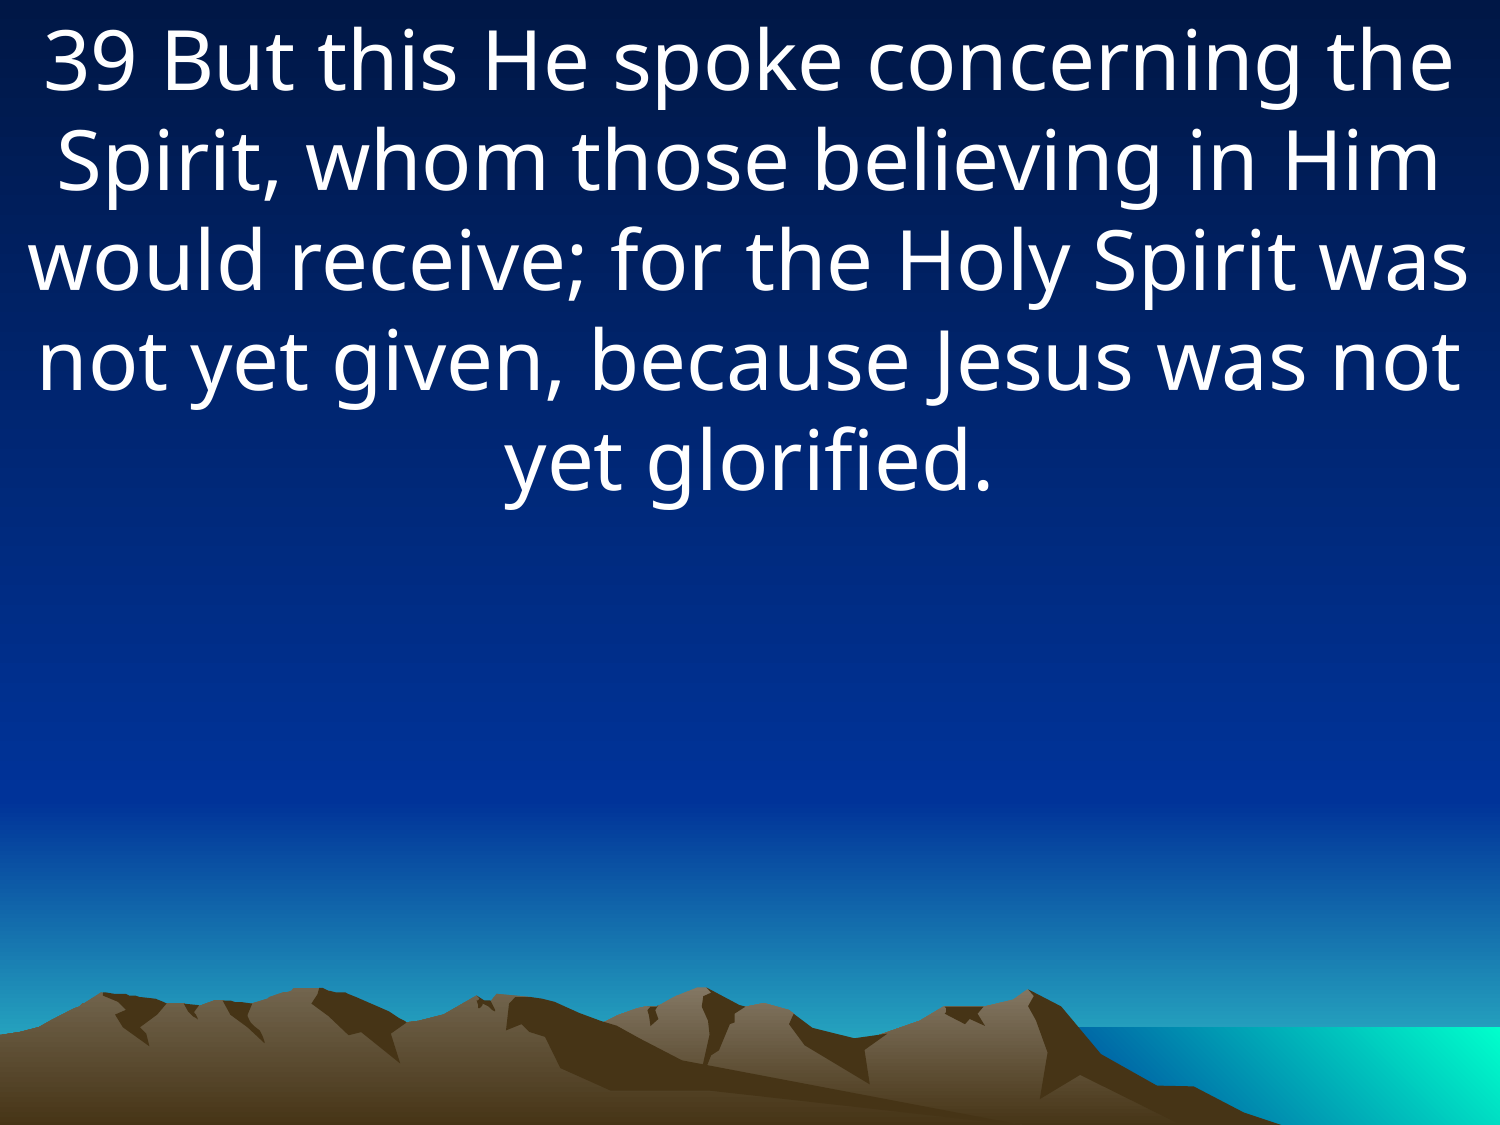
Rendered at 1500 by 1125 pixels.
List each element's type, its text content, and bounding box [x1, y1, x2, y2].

text_box 39 But this He spoke concerning the Spirit, whom those believing in Him would receive; for the Holy Spirit was not yet given, because Jesus was not yet glorified. [0, 0, 1500, 900]
